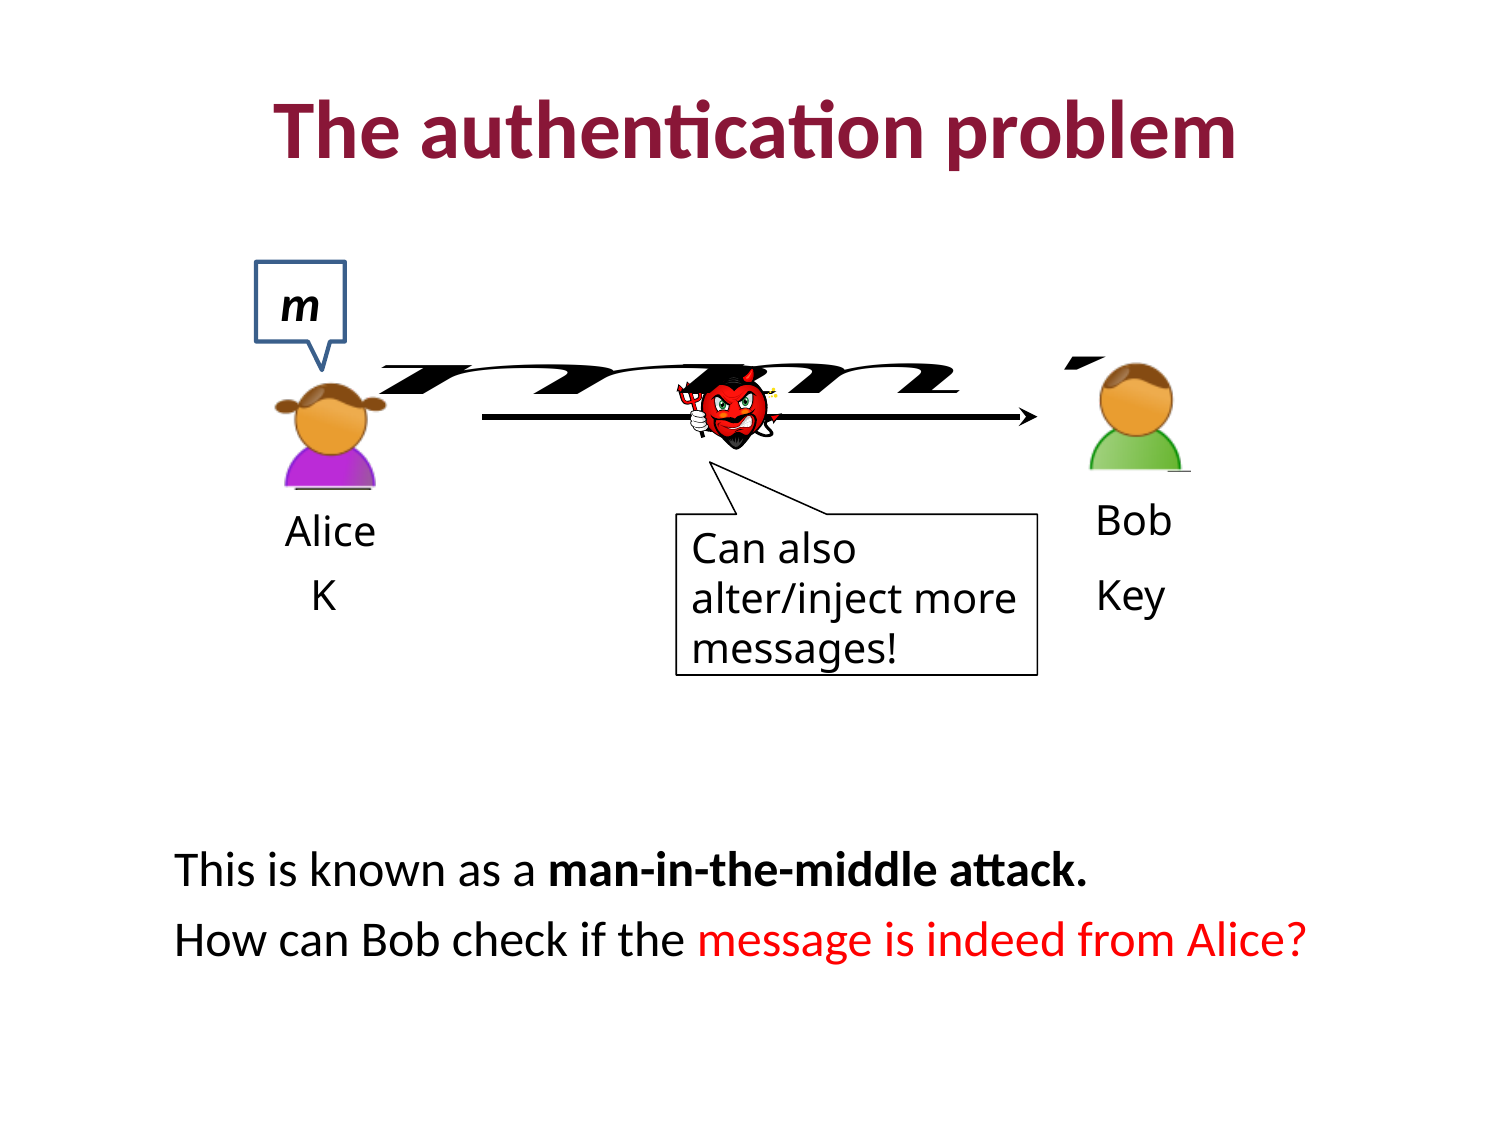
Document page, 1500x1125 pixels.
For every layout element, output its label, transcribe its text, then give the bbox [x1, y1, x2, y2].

text_box Alice [194, 498, 467, 561]
text_box Bob [998, 487, 1270, 550]
text_box This is known as a man-in-the-middle attack. How can Bob check if the message is indeed from Alice? [159, 829, 1353, 1025]
picture [675, 365, 783, 451]
picture [1084, 361, 1192, 472]
picture [255, 373, 398, 490]
text_box m [253, 259, 347, 371]
text_box Can also alter/inject more messages! [676, 462, 1038, 676]
subtitle The authentication problem [41, 67, 1471, 185]
